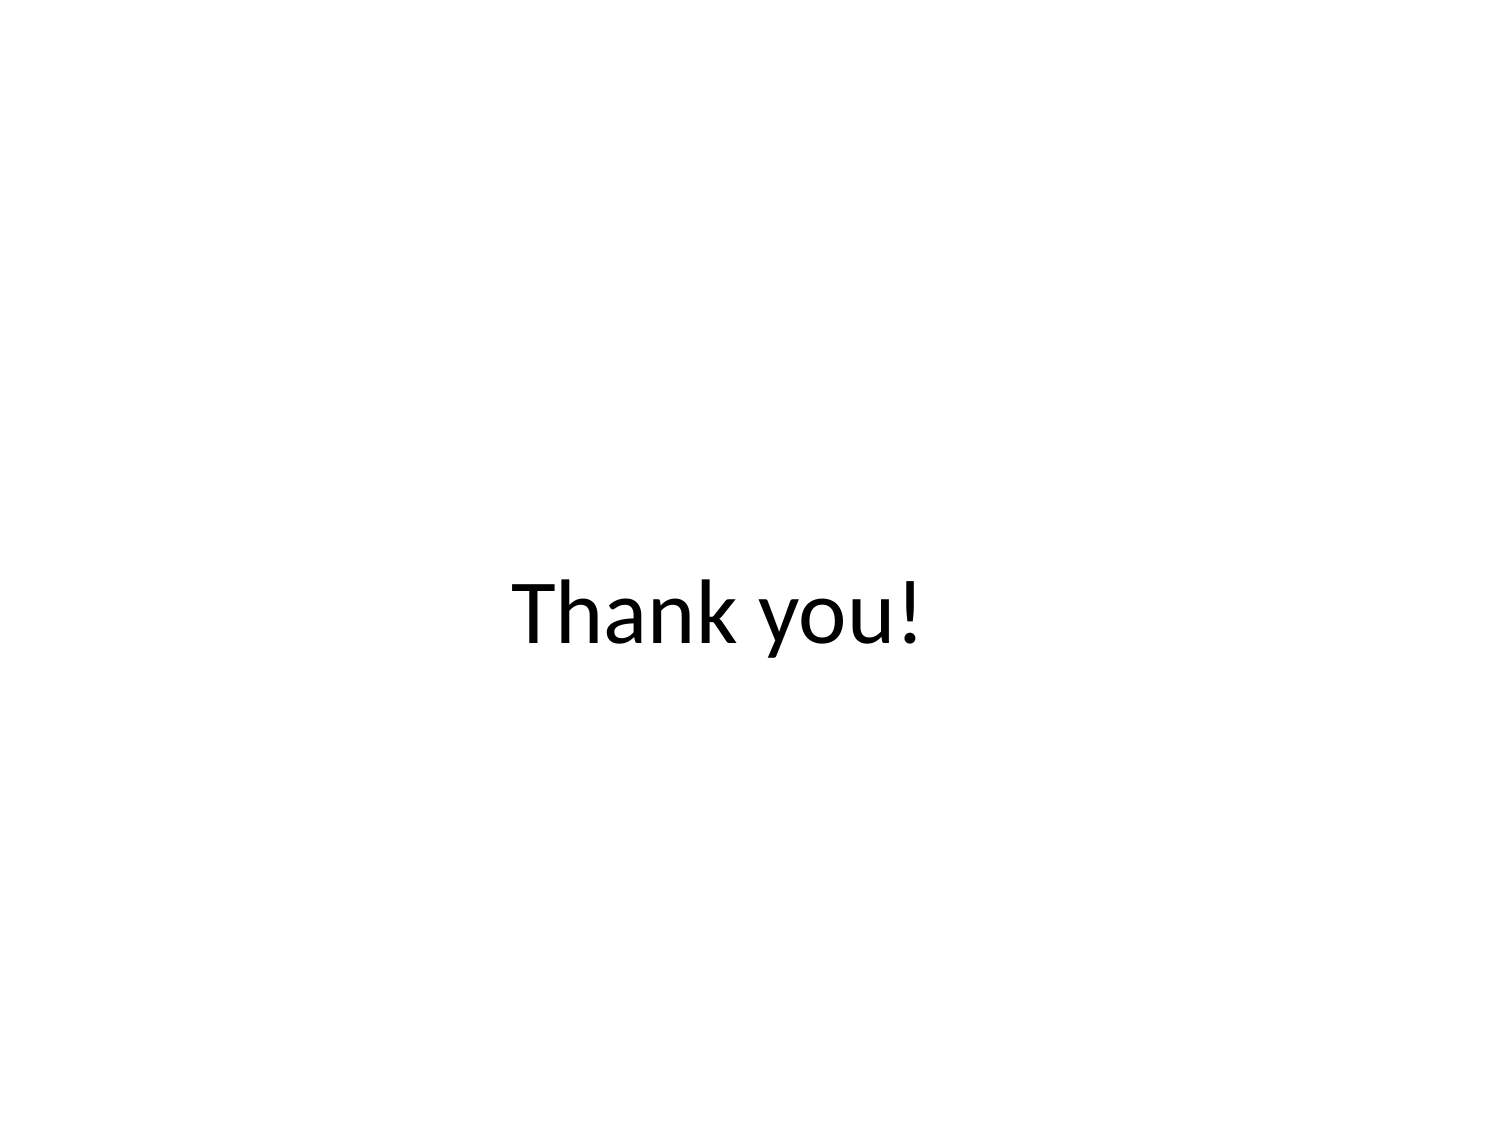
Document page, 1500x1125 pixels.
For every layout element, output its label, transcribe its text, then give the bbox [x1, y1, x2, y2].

title Thank you! [43, 512, 1394, 701]
